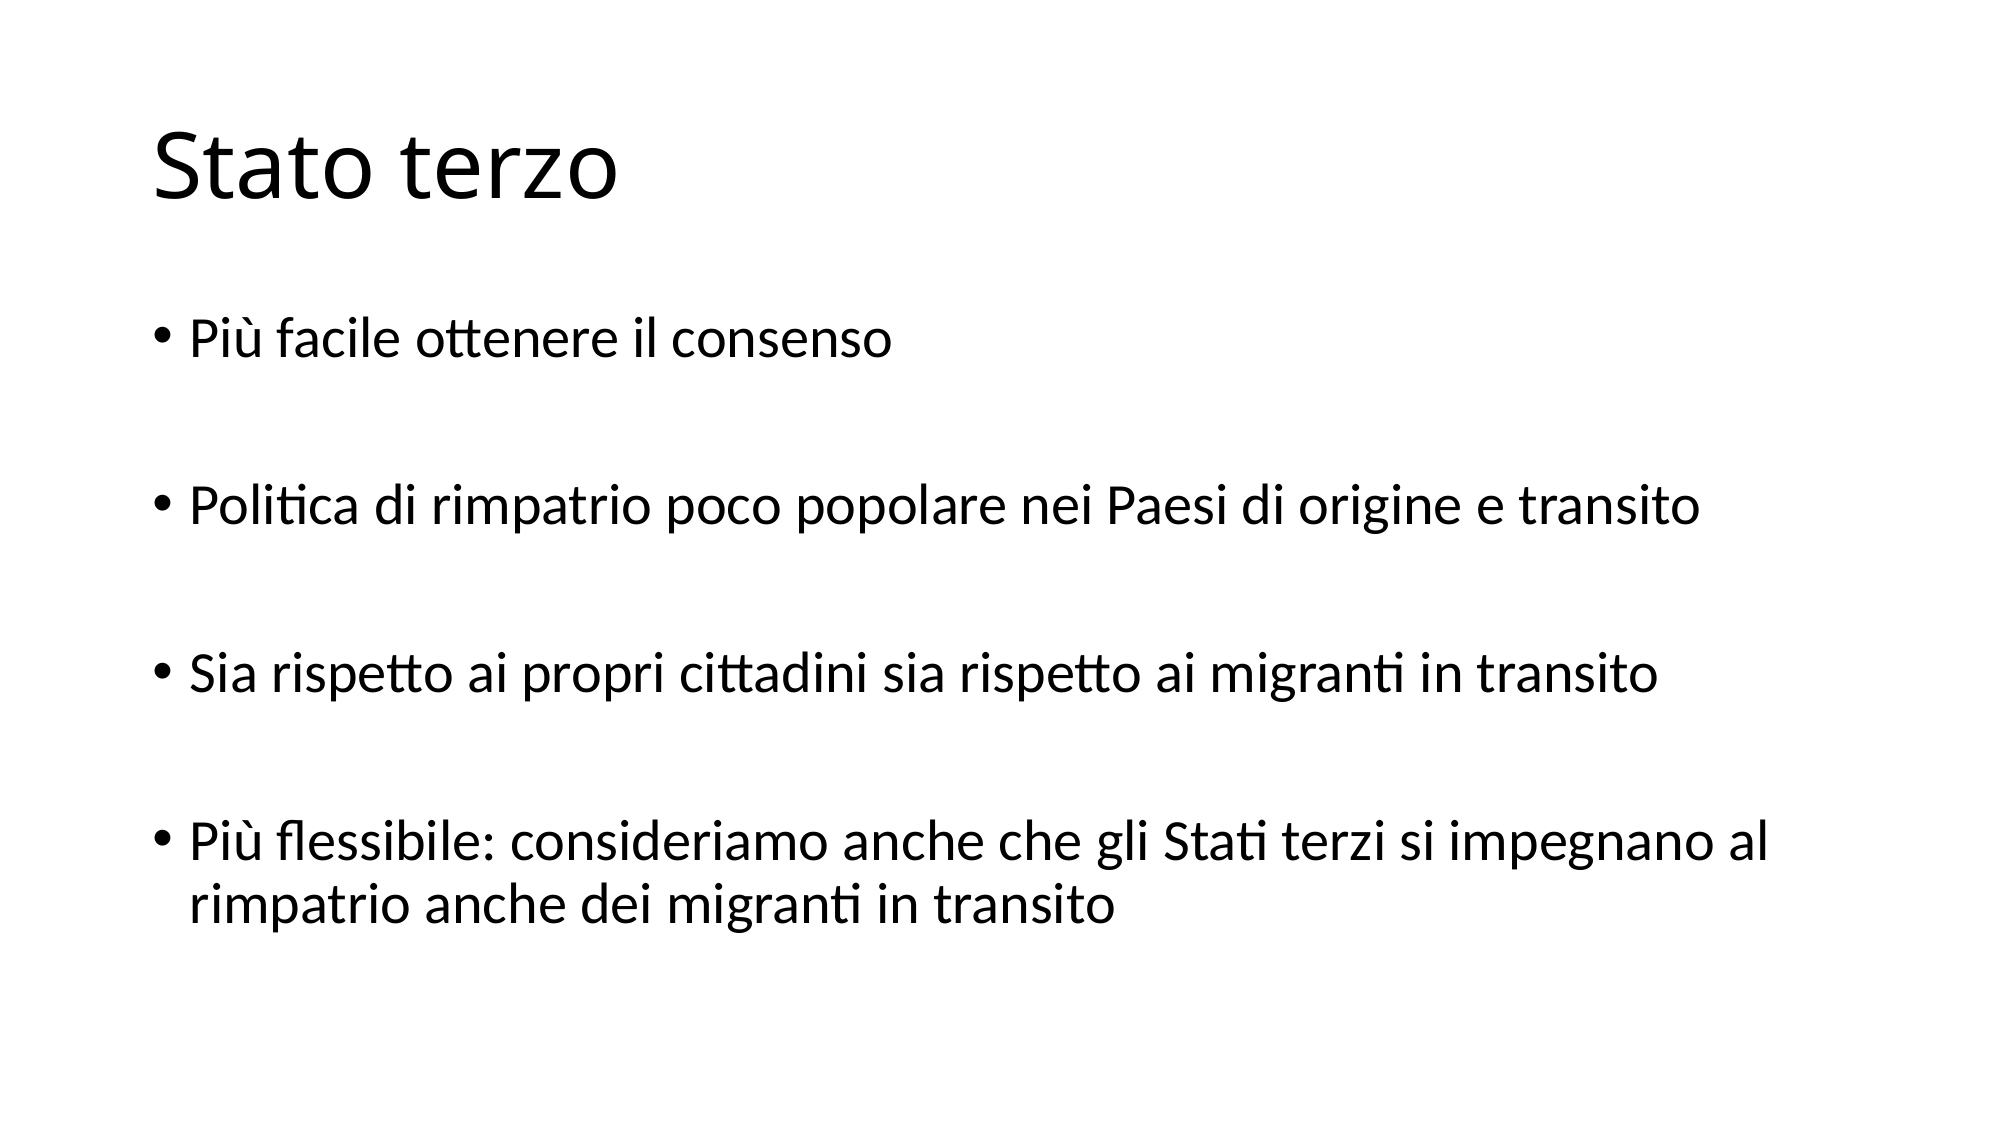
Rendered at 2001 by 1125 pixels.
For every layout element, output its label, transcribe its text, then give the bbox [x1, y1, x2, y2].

list Più facile ottenere il consenso Politica di rimpatrio poco popolare nei Paesi di origine e transito Sia rispetto ai propri cittadini sia rispetto ai migranti in transito Più flessibile: consideriamo anche che gli Stati terzi si impegnano al rimpatrio anche dei migranti in transito [137, 299, 1863, 1014]
title Stato terzo [137, 59, 1863, 278]
